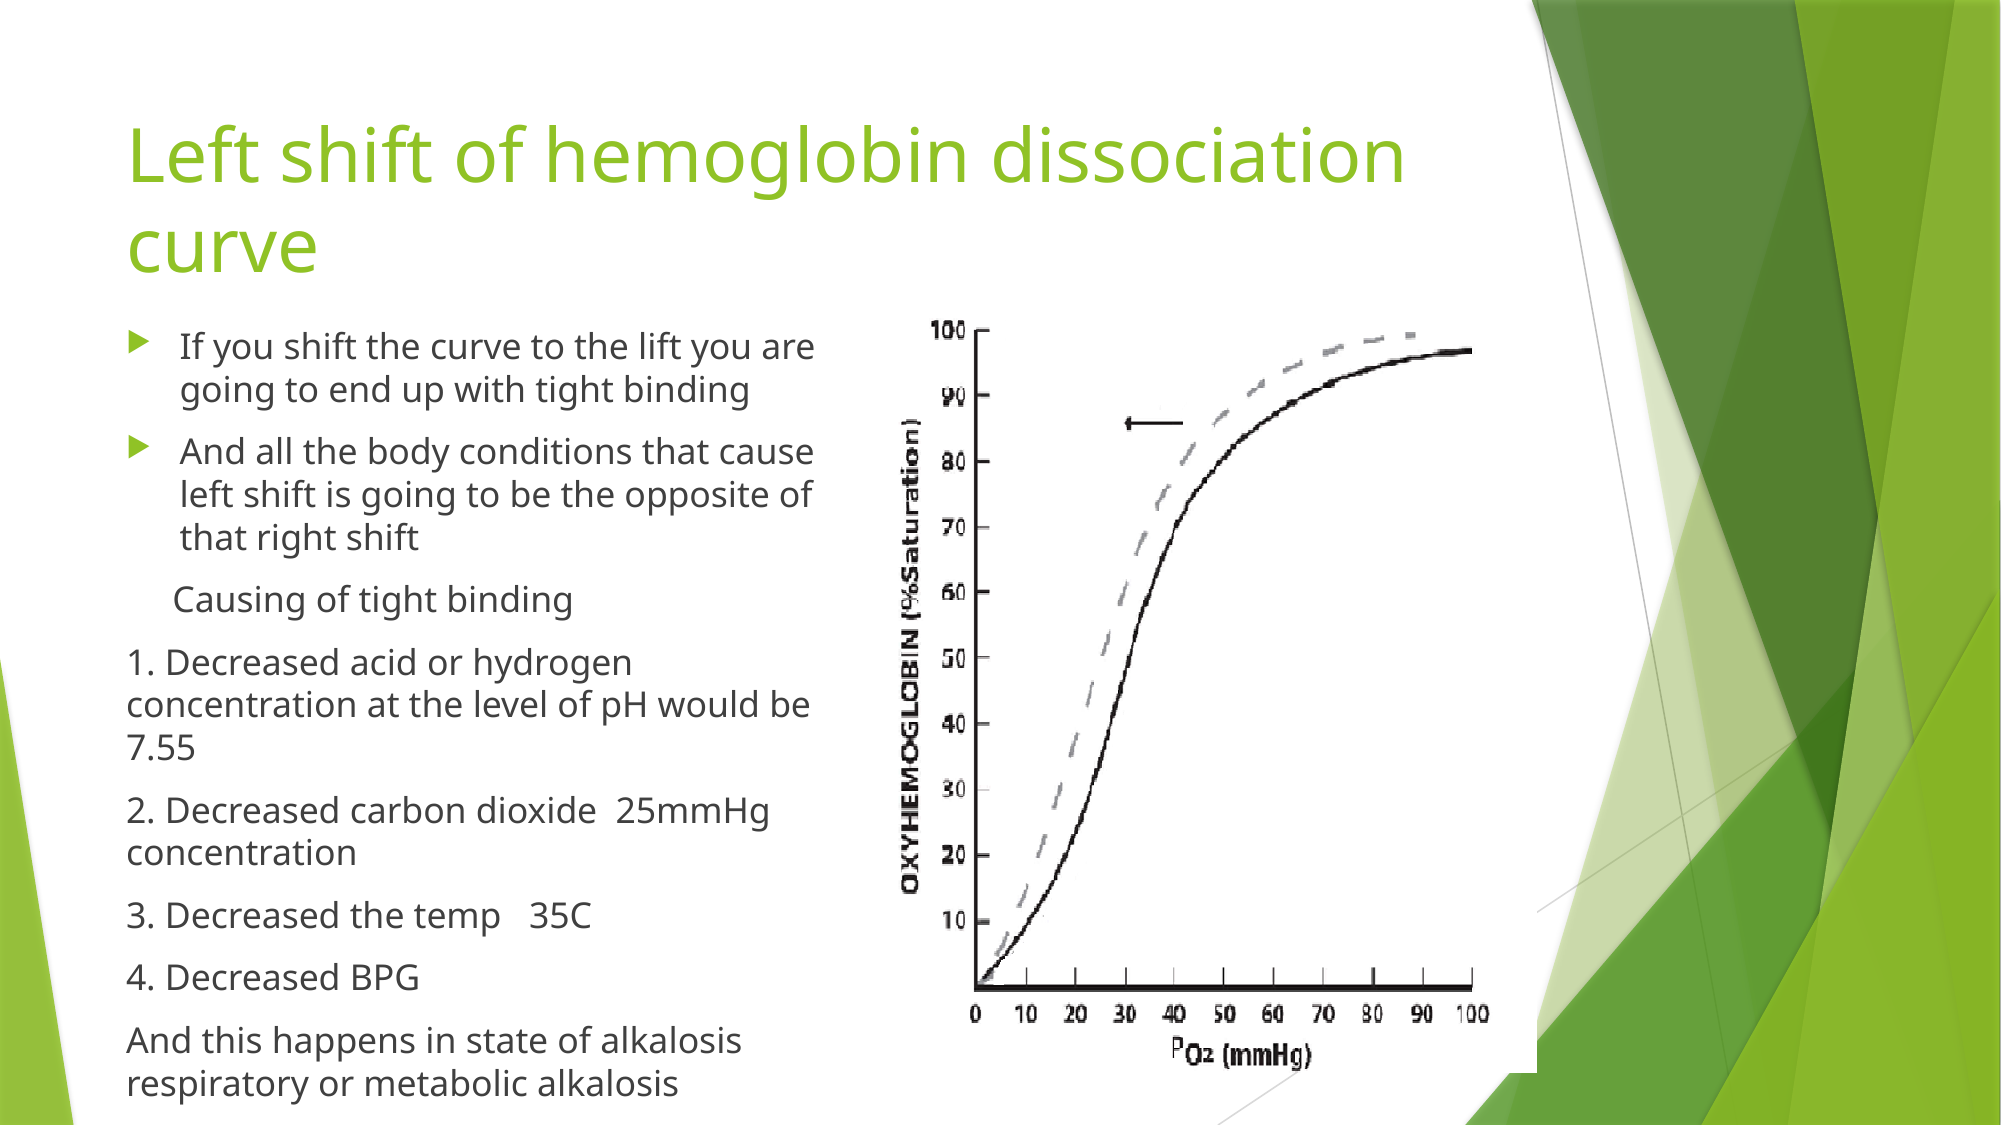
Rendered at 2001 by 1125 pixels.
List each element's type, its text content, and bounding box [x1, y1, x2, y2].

title Left shift of hemoglobin dissociation curve [111, 99, 1522, 316]
list If you shift the curve to the lift you are going to end up with tight binding And all the body conditions that cause left shift is going to be the opposite of that right shift Causing of tight binding 1. Decreased acid or hydrogen concentration at the level of pH would be 7.55 2. Decreased carbon dioxide 25mmHg concentration 3. Decreased the temp 35C 4. Decreased BPG And this happens in state of alkalosis respiratory or metabolic alkalosis [111, 316, 850, 1125]
picture [848, 264, 1538, 1074]
